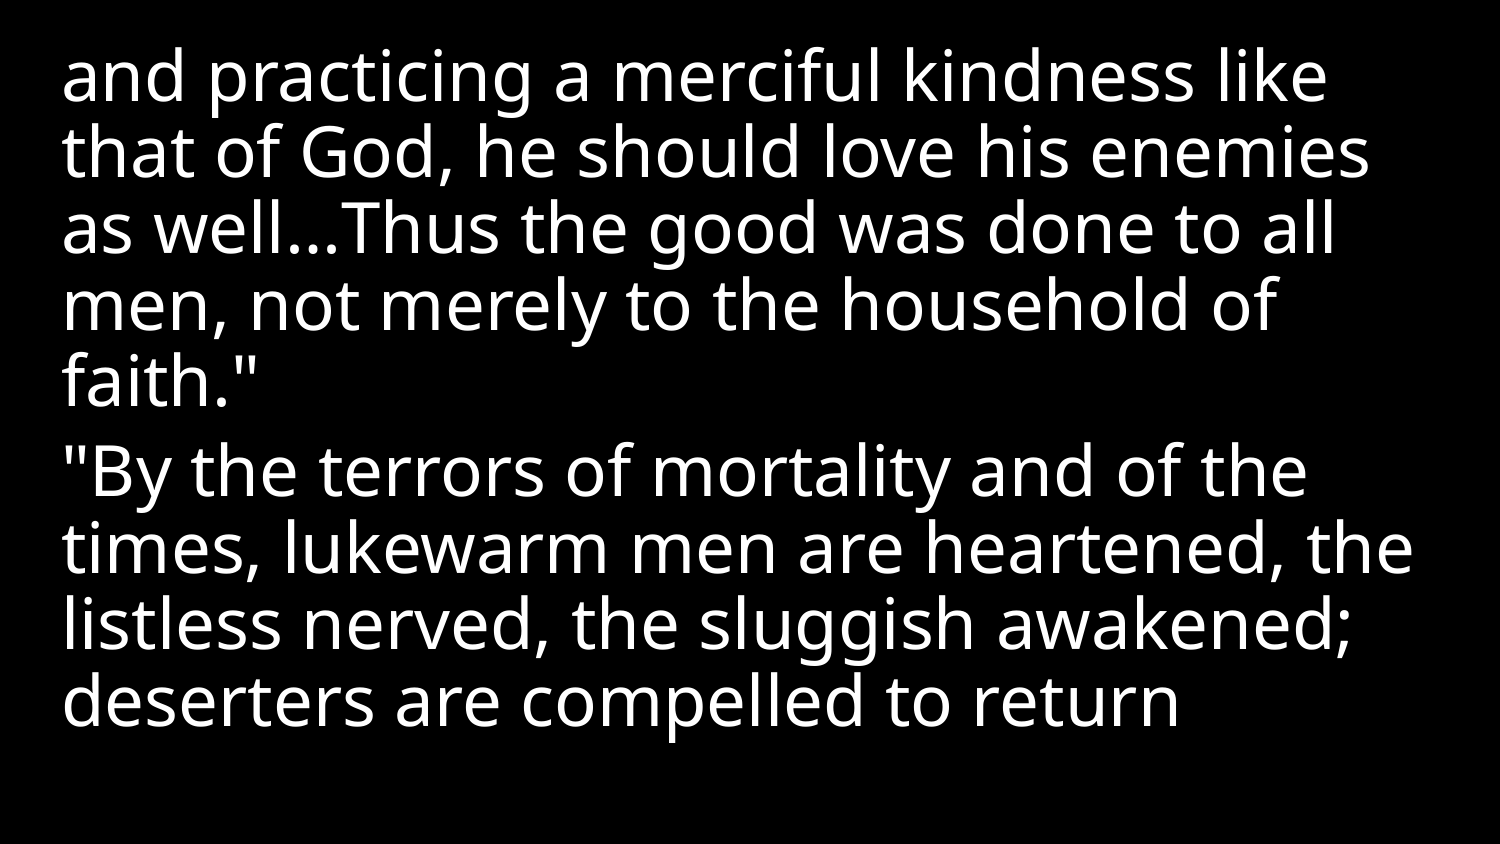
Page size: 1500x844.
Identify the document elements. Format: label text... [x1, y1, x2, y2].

subtitle and practicing a merciful kindness like that of God, he should love his enemies as well…Thus the good was done to all men, not merely to the household of faith." "By the terrors of mortality and of the times, lukewarm men are heartened, the listless nerved, the sluggish awakened; deserters are compelled to return [50, 34, 1450, 797]
